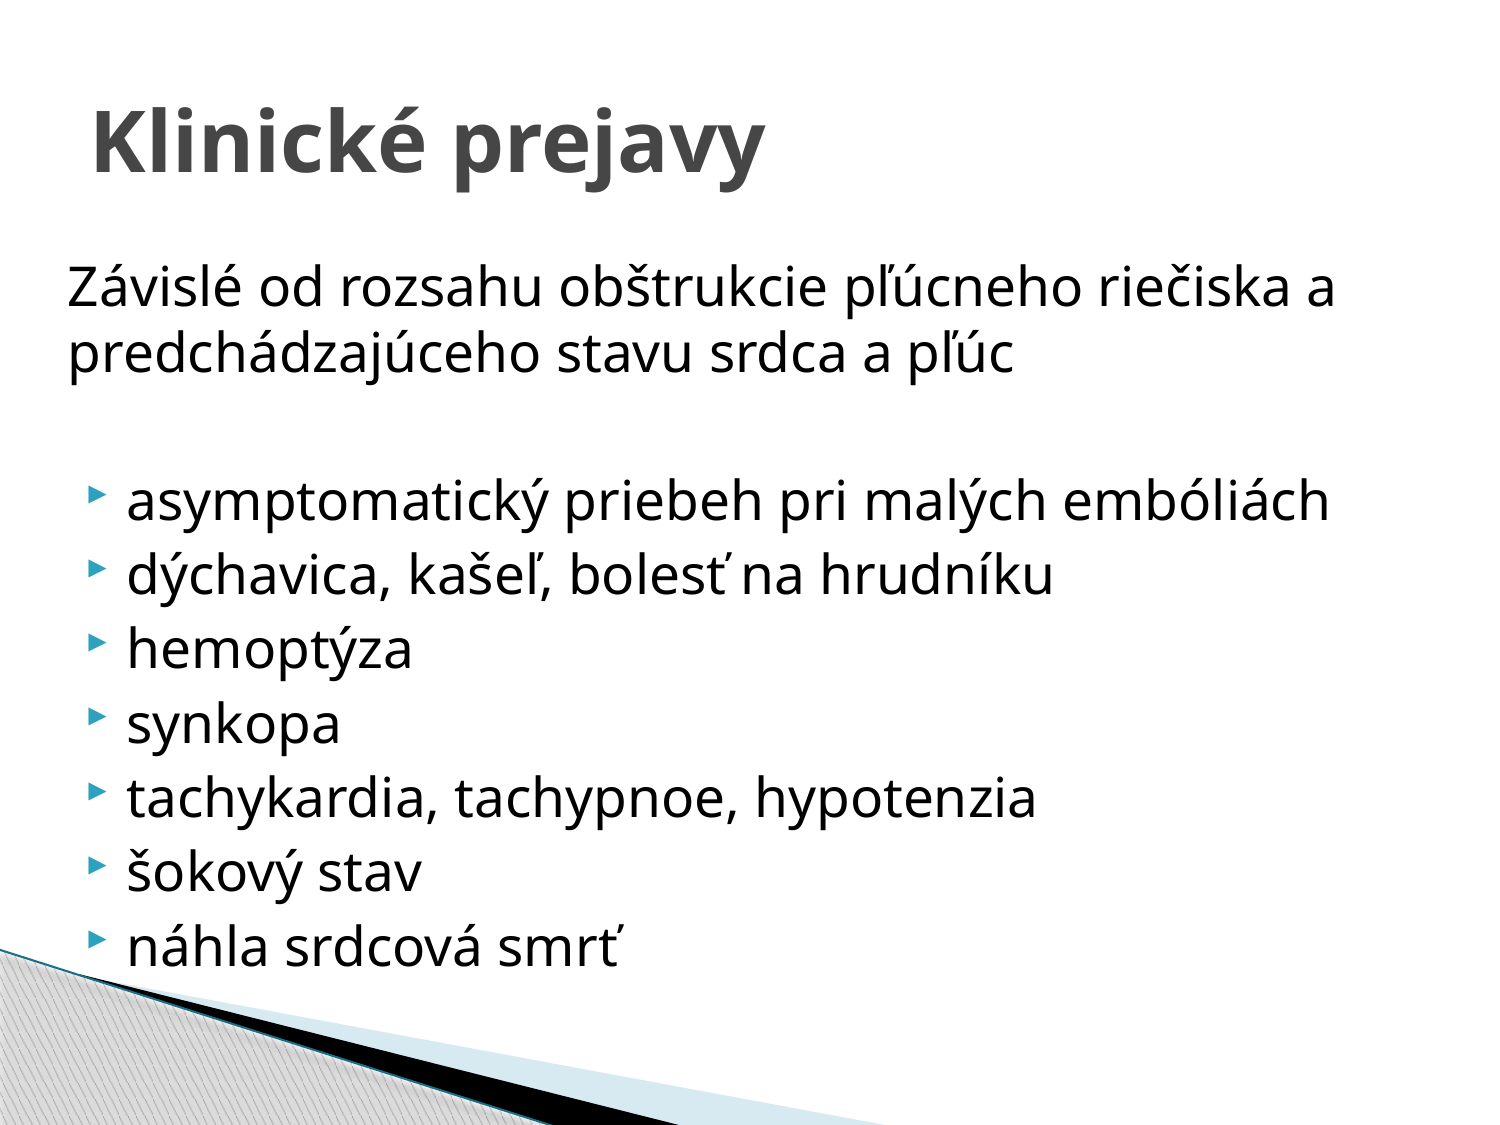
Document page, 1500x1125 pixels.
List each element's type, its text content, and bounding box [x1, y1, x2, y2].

title Klinické prejavy [75, 45, 1425, 233]
list Závislé od rozsahu obštrukcie pľúcneho riečiska a predchádzajúceho stavu srdca a pľúc asymptomatický priebeh pri malých embóliách dýchavica, kašeľ, bolesť na hrudníku hemoptýza synkopa tachykardia, tachypnoe, hypotenzia šokový stav náhla srdcová smrť [53, 243, 1425, 986]
